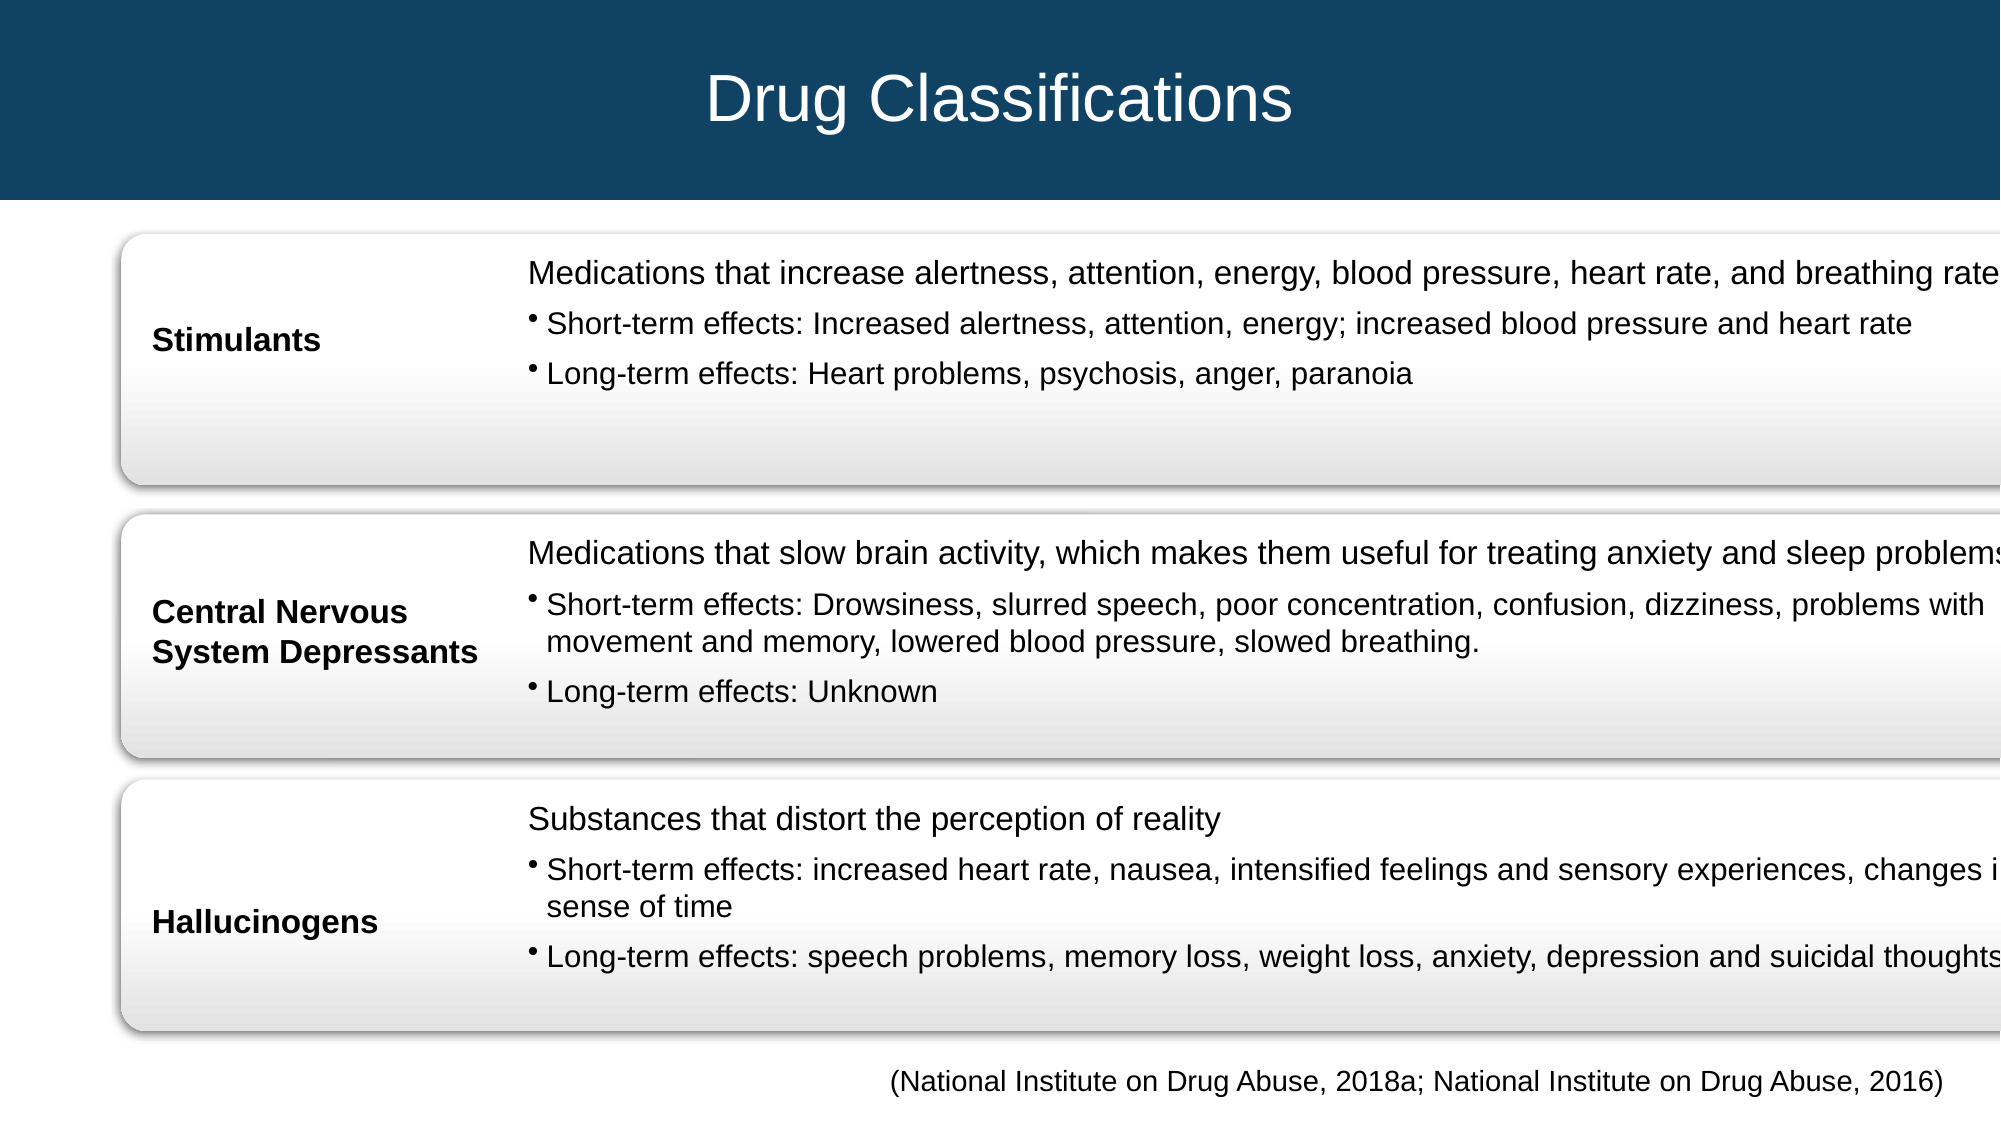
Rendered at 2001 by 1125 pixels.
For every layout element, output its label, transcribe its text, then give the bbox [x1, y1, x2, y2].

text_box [121, 233, 1940, 1048]
text_box [1940, 769, 1953, 776]
title Drug Classifications [0, 0, 2000, 200]
text_box (National Institute on Drug Abuse, 2018a; National Institute on Drug Abuse, 2016) [874, 1054, 1964, 1105]
